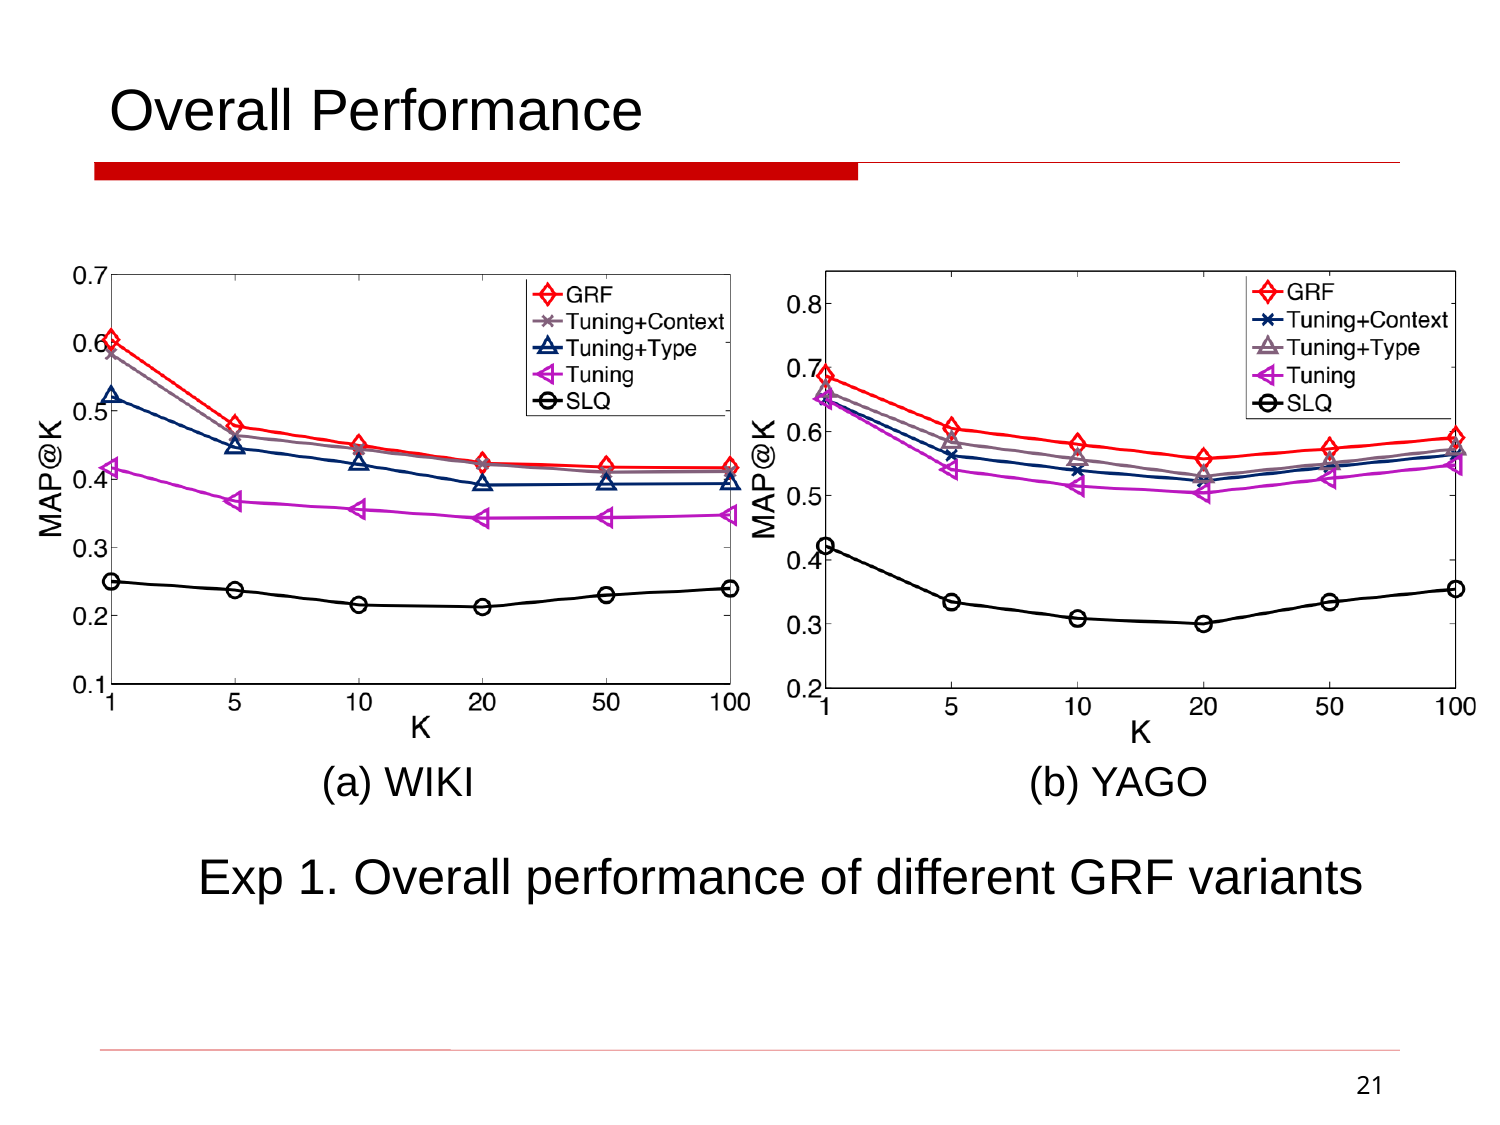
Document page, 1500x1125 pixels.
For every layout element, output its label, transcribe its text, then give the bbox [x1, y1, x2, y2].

picture [37, 264, 1476, 743]
text_box Exp 1. Overall performance of different GRF variants [137, 836, 1425, 912]
text_box (b) YAGO [800, 752, 1438, 812]
text_box (a) WIKI [99, 746, 697, 812]
title Overall Performance [94, 24, 1407, 150]
slide_number 21 [1074, 1061, 1400, 1125]
